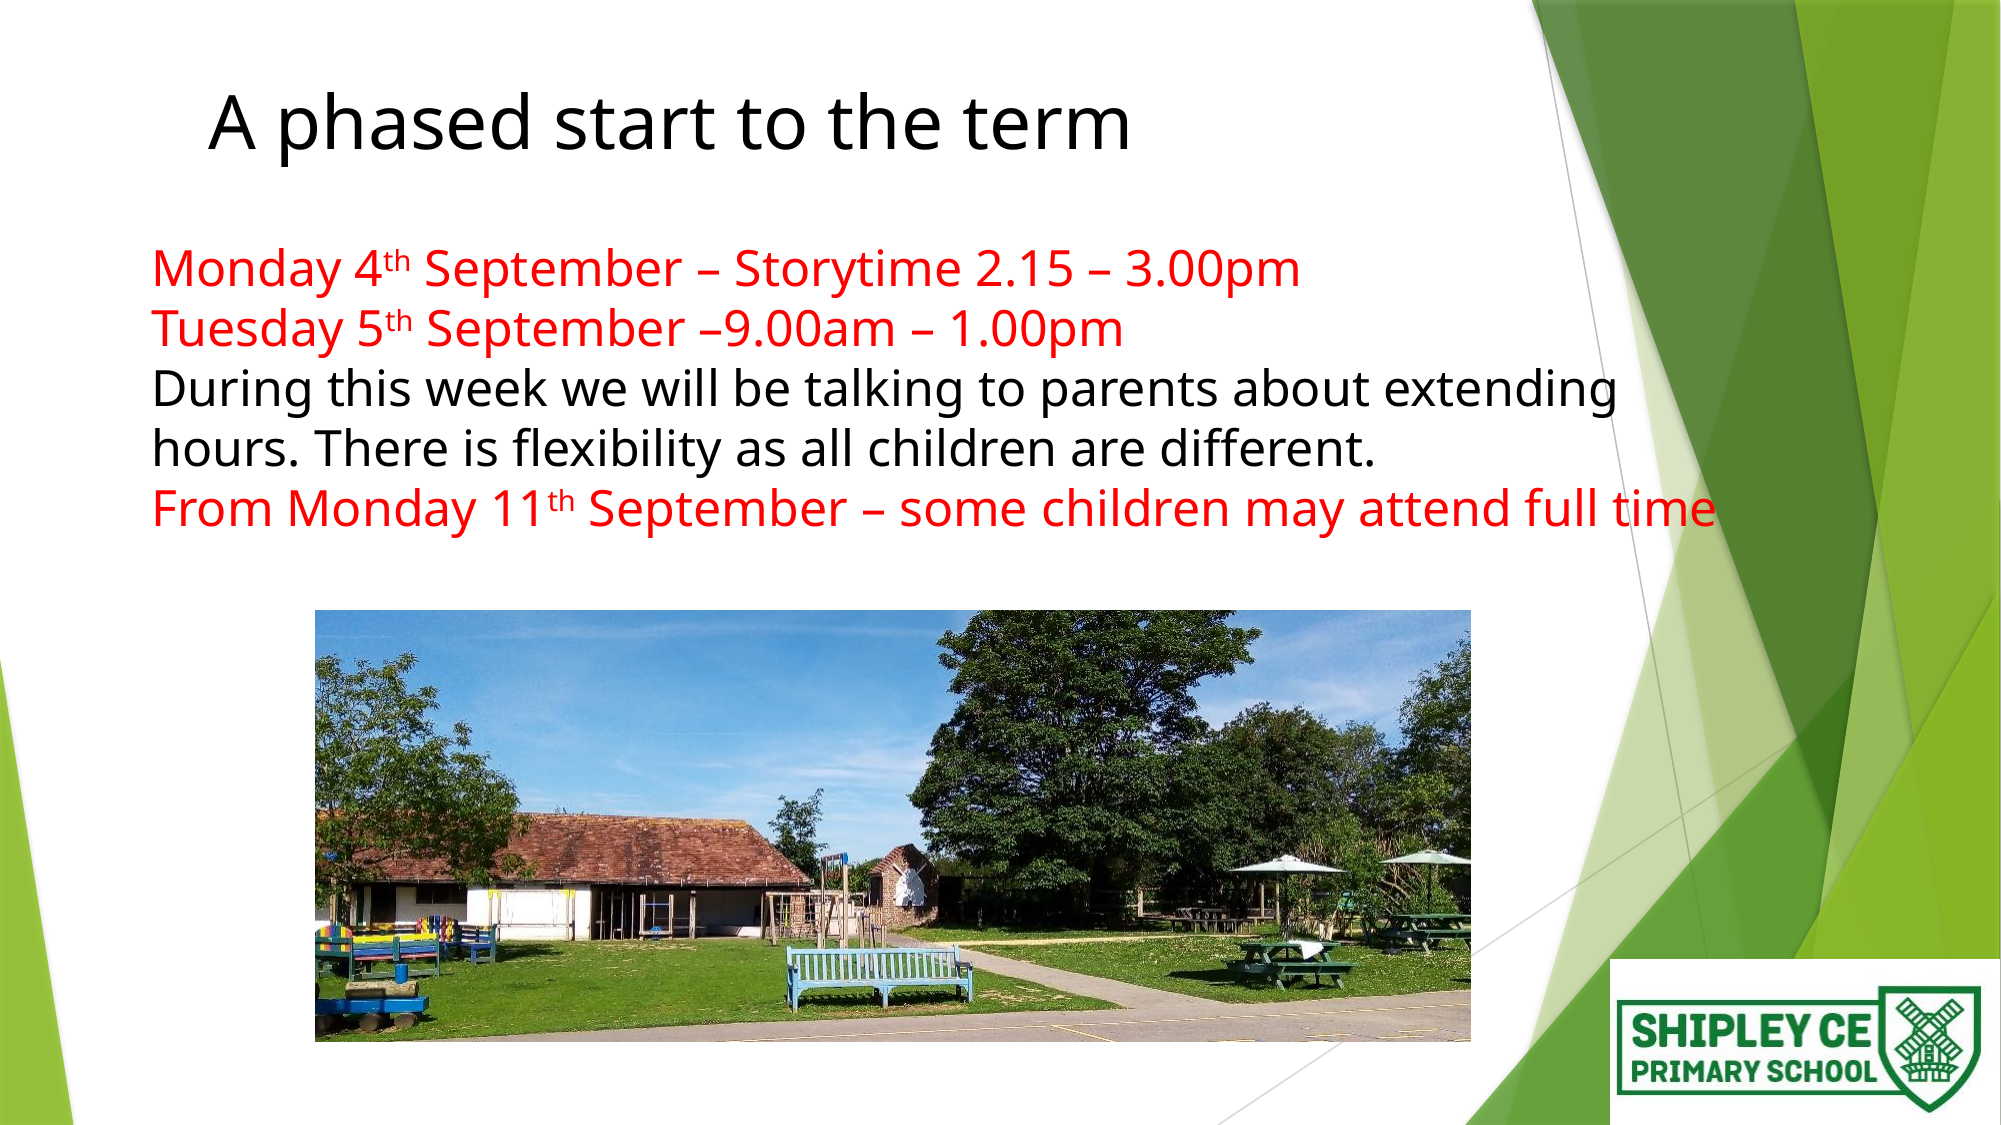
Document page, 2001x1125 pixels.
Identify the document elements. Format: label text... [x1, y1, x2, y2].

picture [314, 610, 1472, 1043]
text_box Monday 4th September – Storytime 2.15 – 3.00pm Tuesday 5th September –9.00am – 1.00pm During this week we will be talking to parents about extending hours. There is flexibility as all children are different. From Monday 11th September – some children may attend full time [136, 228, 1789, 544]
picture [1609, 958, 2000, 1125]
text_box A phased start to the term [193, 67, 1487, 172]
